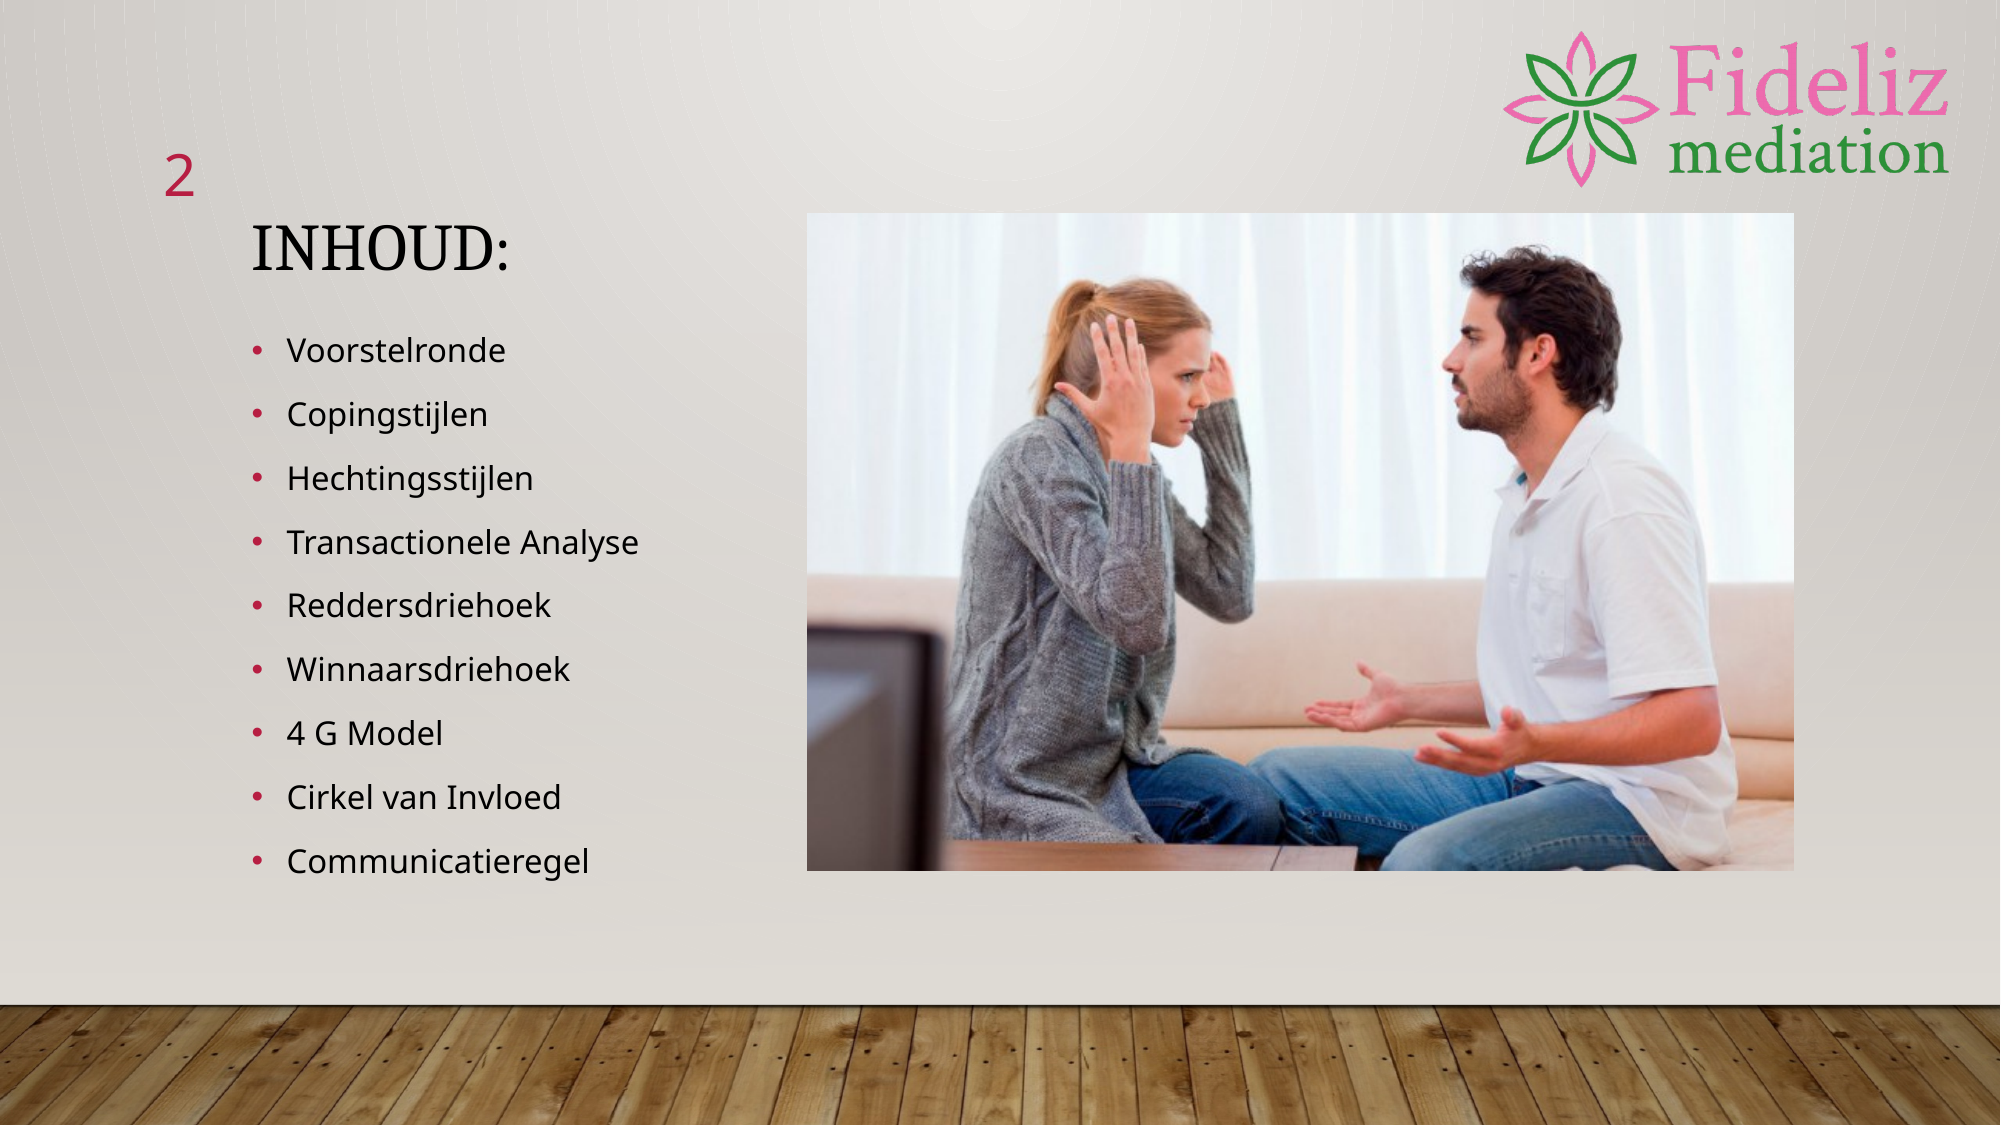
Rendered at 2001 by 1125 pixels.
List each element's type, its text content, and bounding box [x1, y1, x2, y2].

slide_number 2 [78, 131, 212, 214]
picture [807, 0, 1971, 871]
picture [0, 1005, 2000, 1125]
text_box INHOUD: [236, 196, 700, 292]
text_box Voorstelronde Copingstijlen Hechtingsstijlen Transactionele Analyse Reddersdriehoek Winnaarsdriehoek 4 G Model Cirkel van Invloed Communicatieregel [236, 258, 775, 896]
